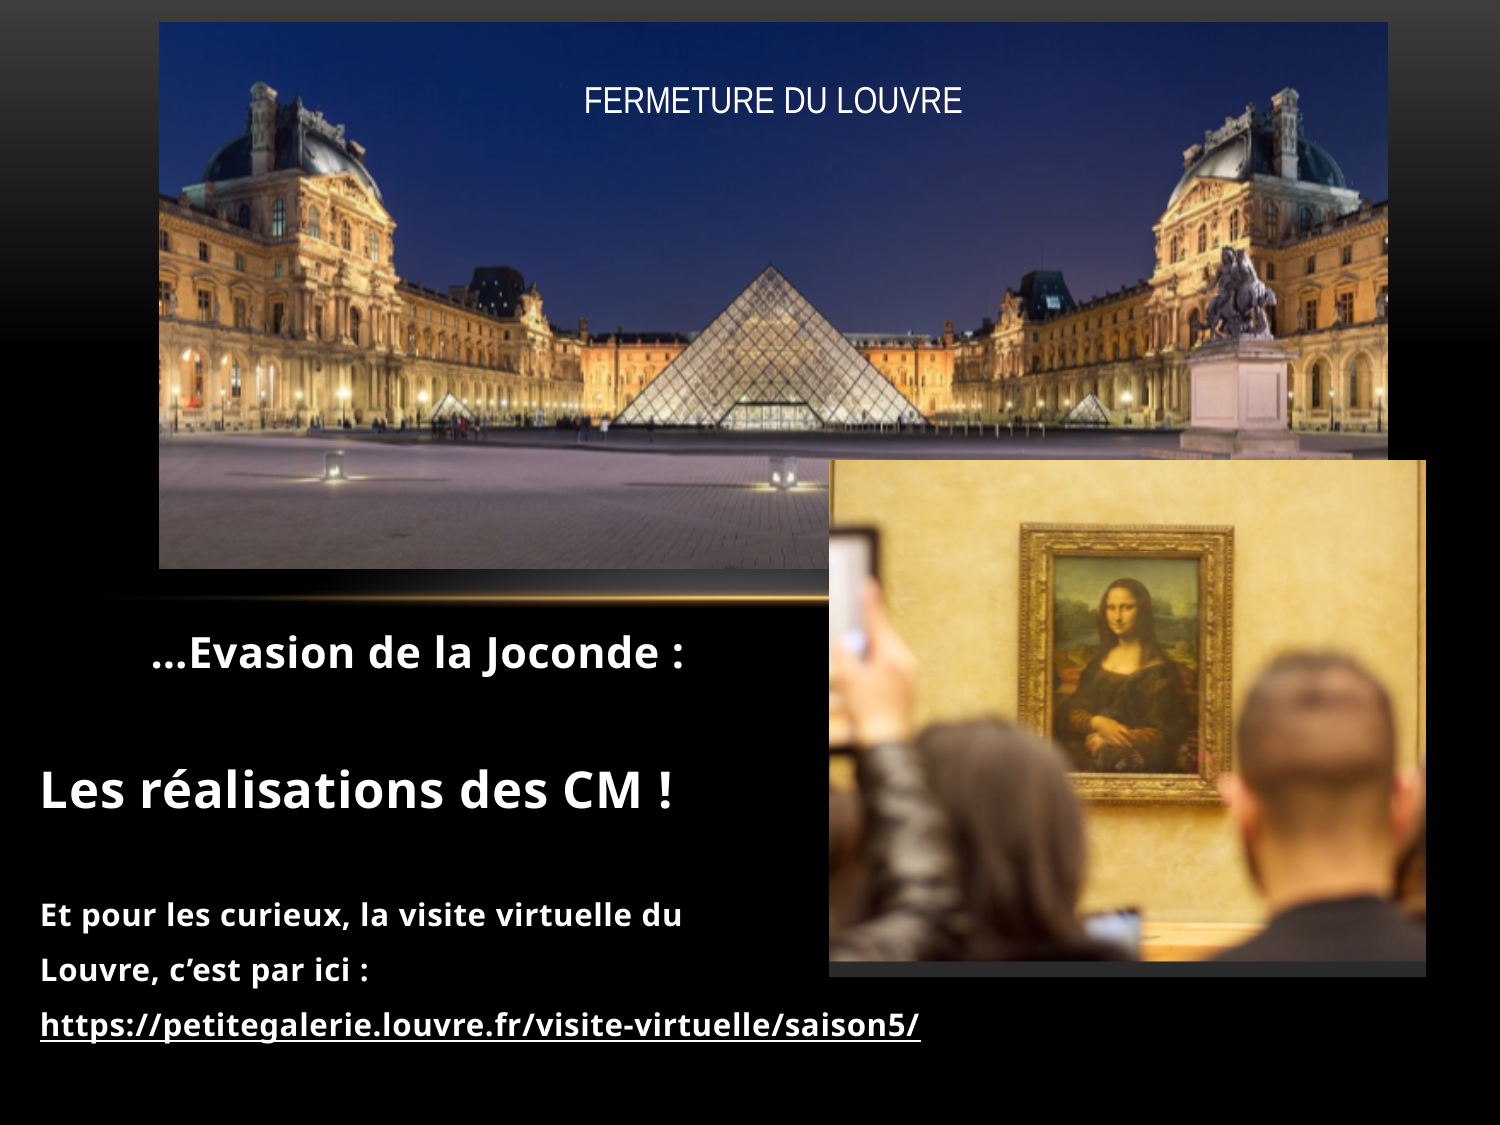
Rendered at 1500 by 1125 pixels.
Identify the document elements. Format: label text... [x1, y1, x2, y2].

picture [0, 0, 1500, 977]
subtitle …Evasion de la Joconde : Les réalisations des CM ! Et pour les curieux, la visite virtuelle du Louvre, c’est par ici : https://petitegalerie.louvre.fr/visite-virtuelle/saison5/ [24, 618, 1075, 1059]
